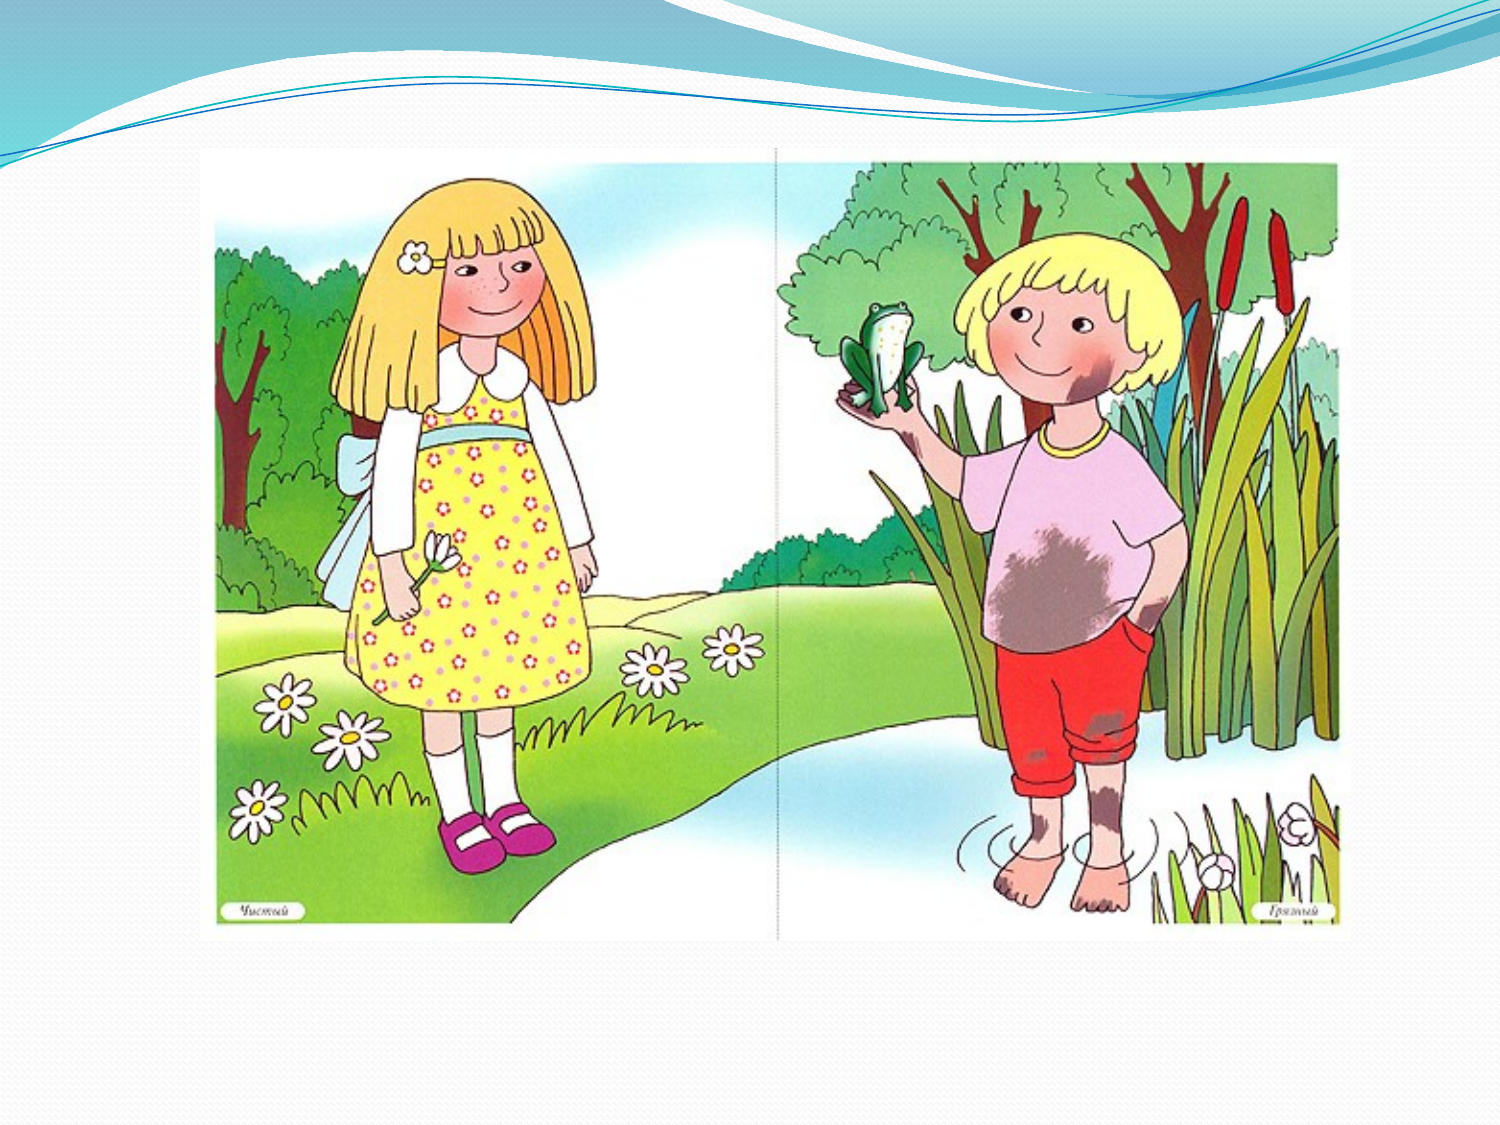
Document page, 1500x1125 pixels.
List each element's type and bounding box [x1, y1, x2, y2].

picture [200, 148, 1351, 941]
